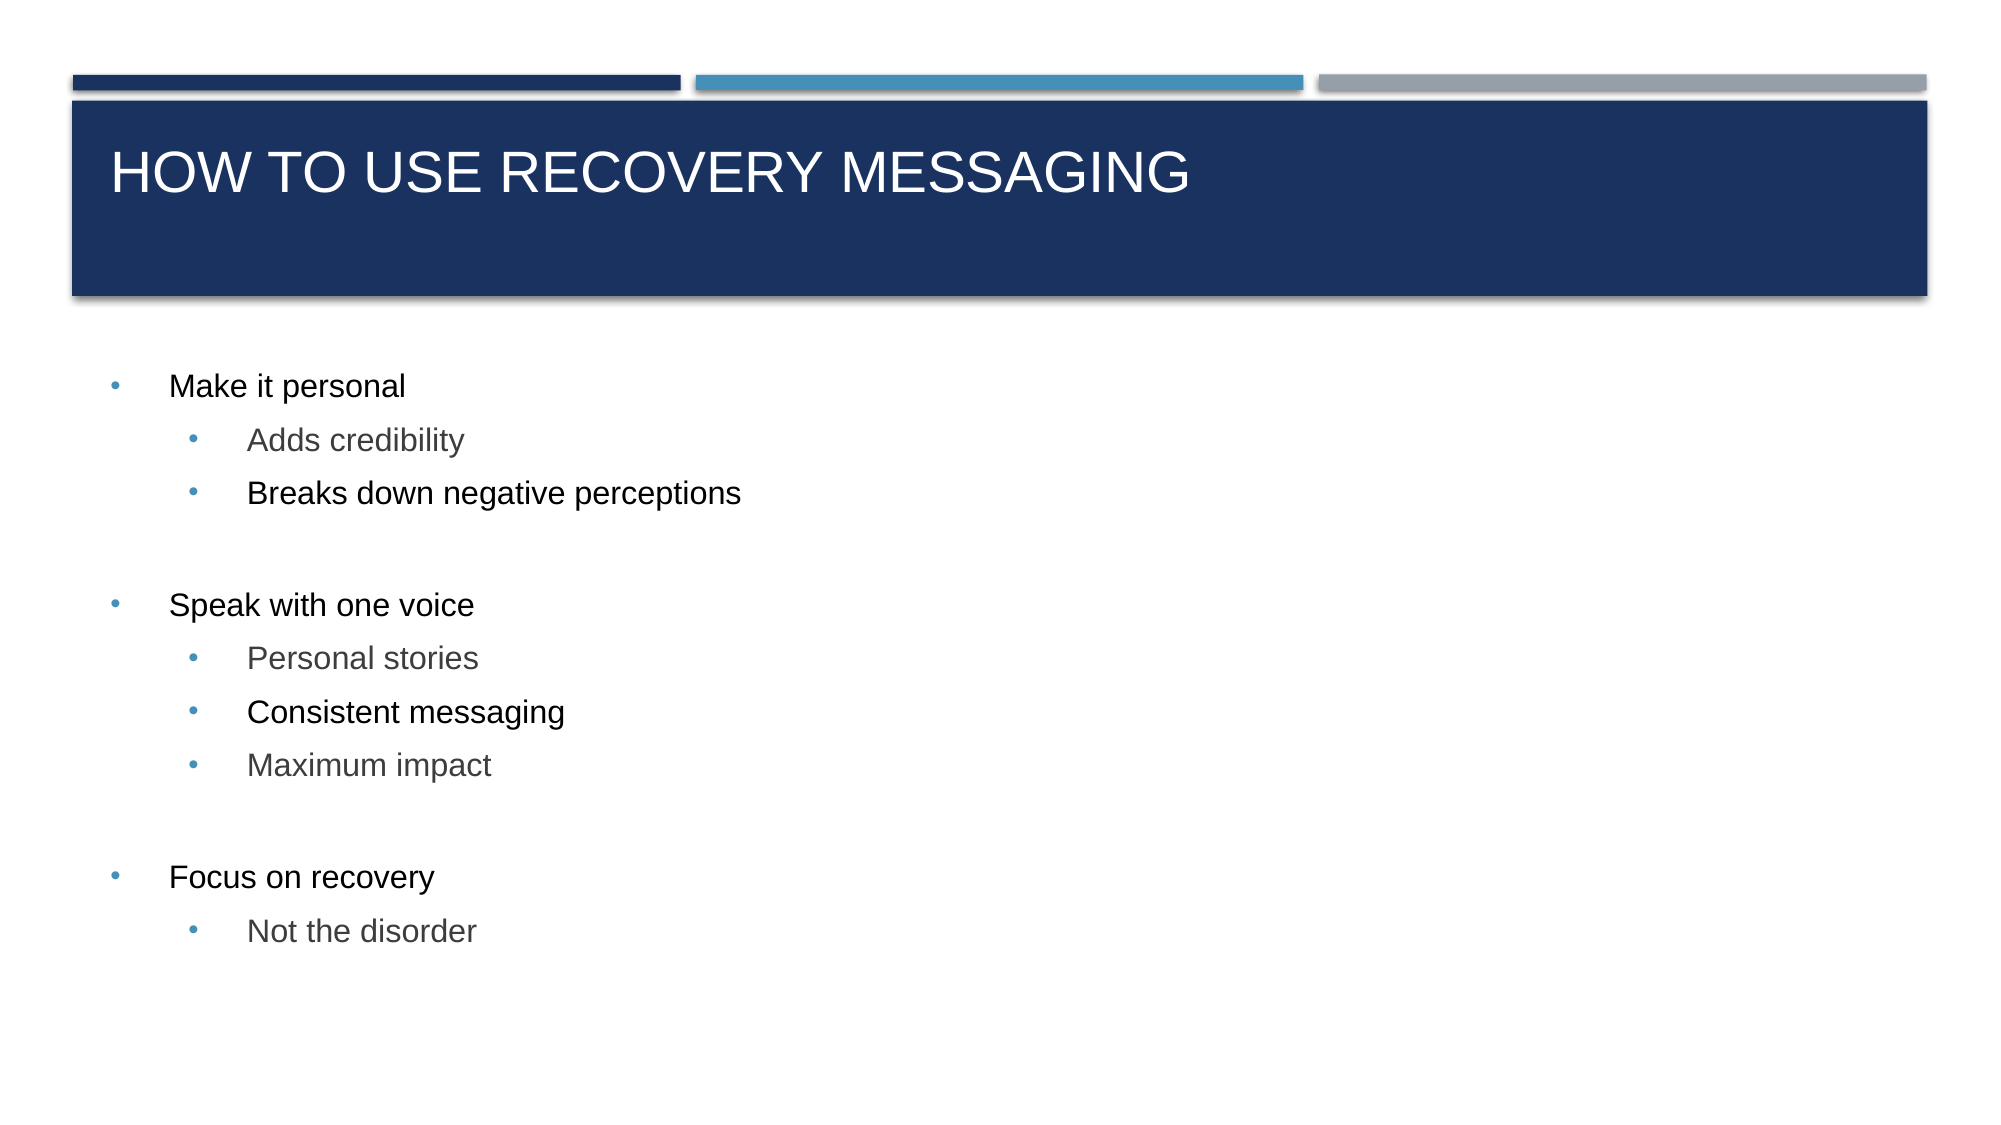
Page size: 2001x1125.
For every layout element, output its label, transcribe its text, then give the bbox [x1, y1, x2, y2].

title How to Use Recovery Messaging [95, 115, 1905, 282]
list Make it personal Adds credibility Breaks down negative perceptions Speak with one voice Personal stories Consistent messaging Maximum impact Focus on recovery Not the disorder [95, 357, 1905, 962]
